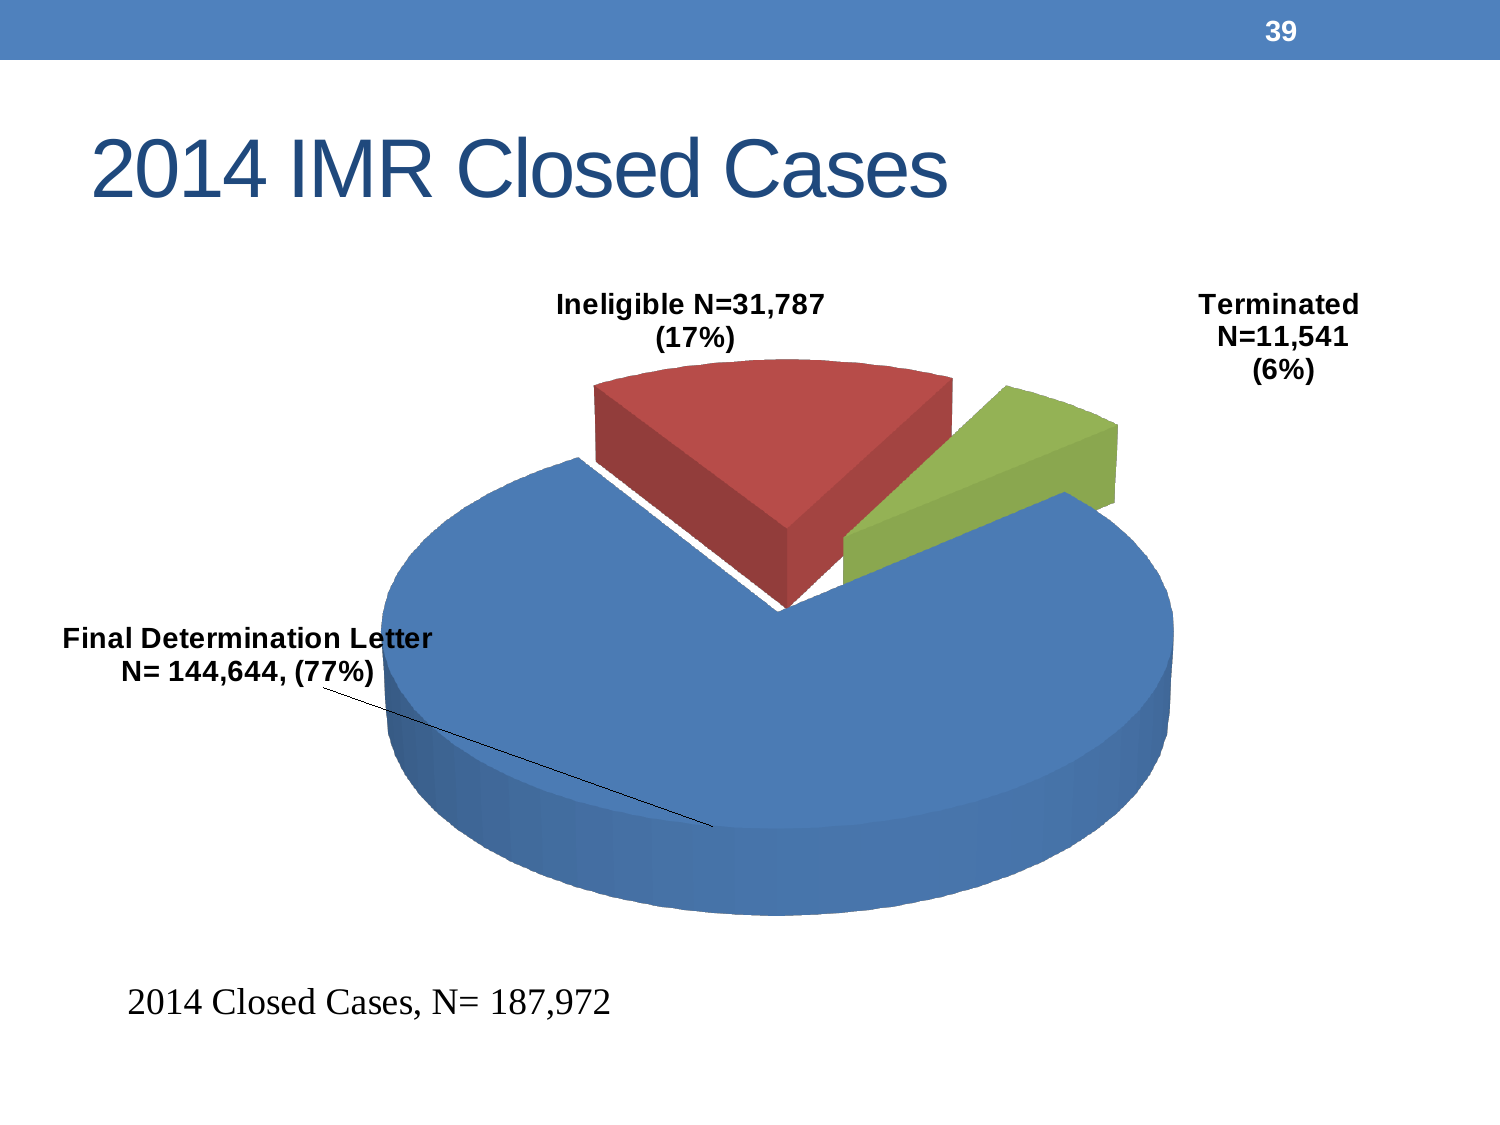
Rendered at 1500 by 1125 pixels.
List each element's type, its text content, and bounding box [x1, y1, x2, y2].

slide_number 39 [1250, 3, 1425, 57]
chart [62, 287, 1438, 1063]
title 2014 IMR Closed Cases [75, 115, 1438, 213]
